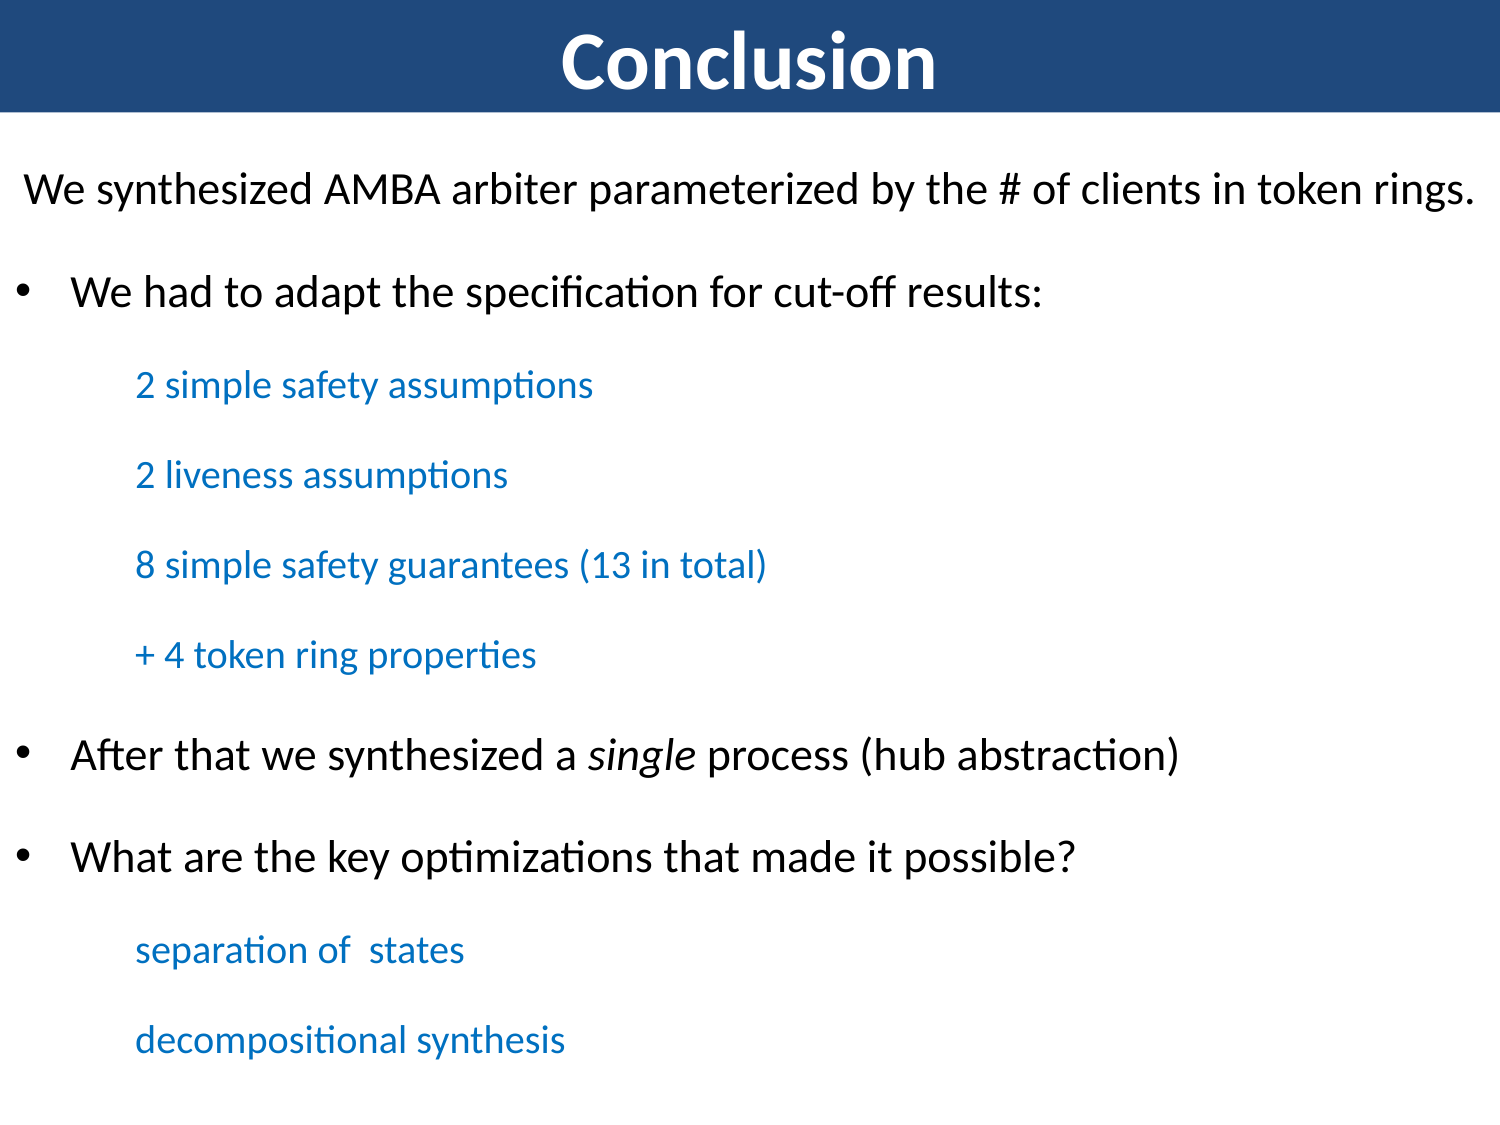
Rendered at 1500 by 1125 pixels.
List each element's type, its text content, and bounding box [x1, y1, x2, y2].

title Conclusion [0, 0, 1500, 113]
